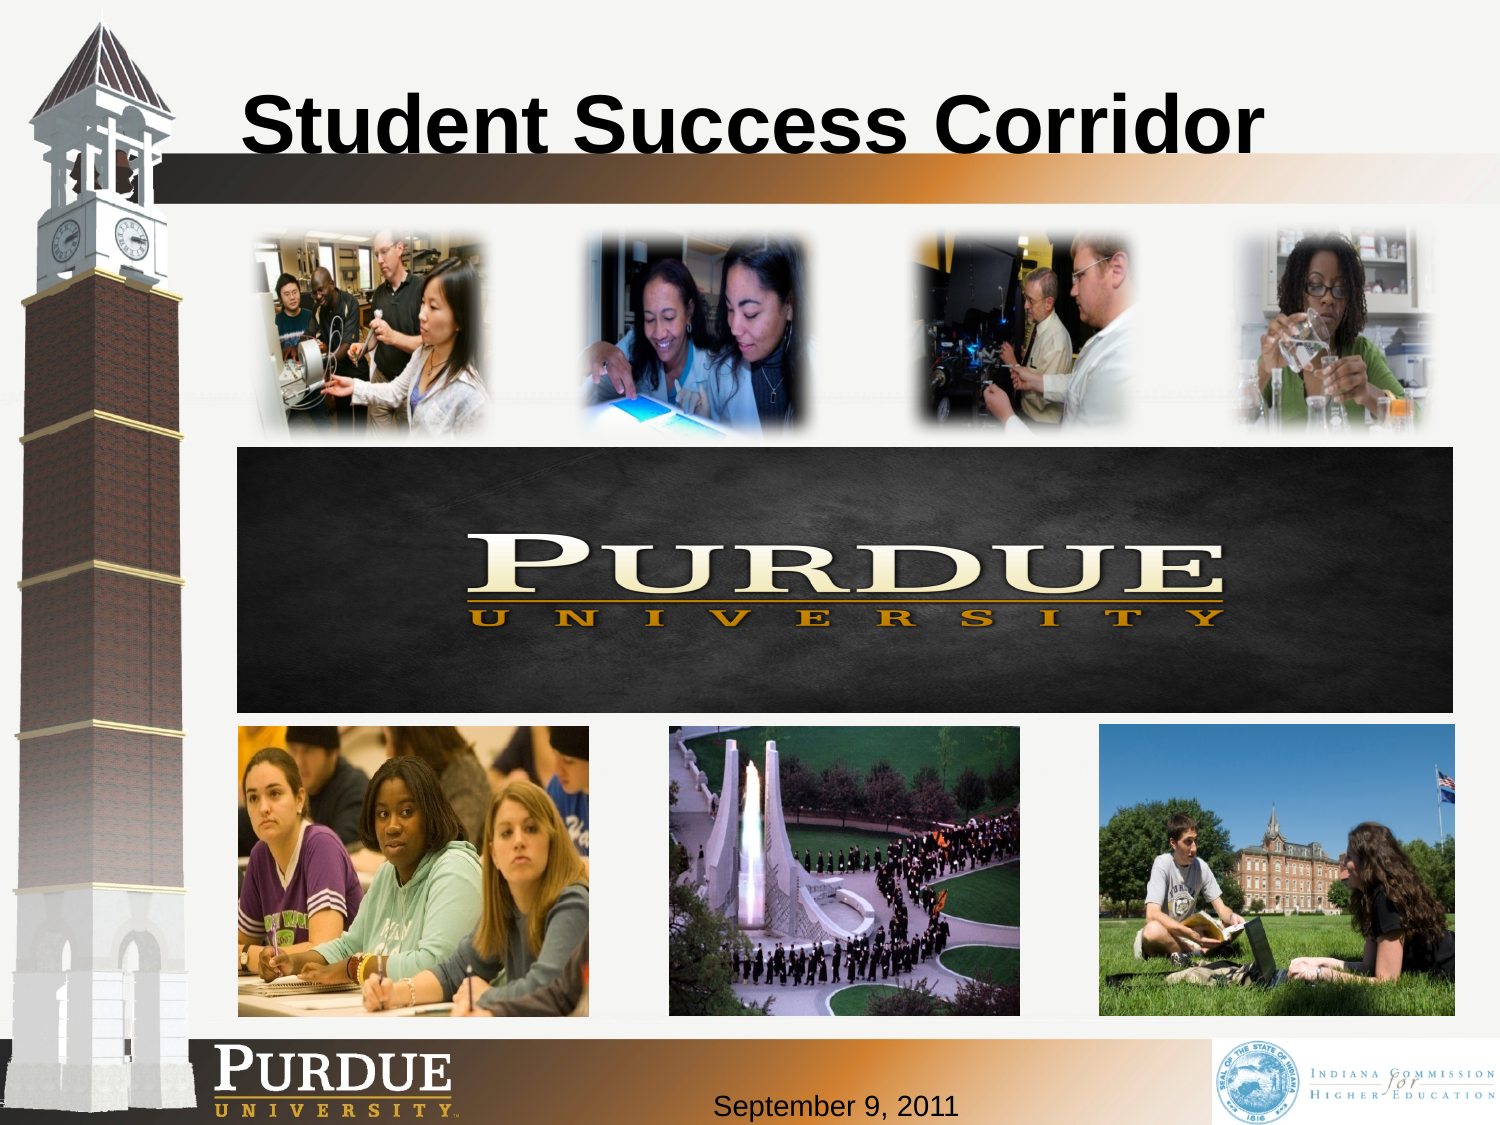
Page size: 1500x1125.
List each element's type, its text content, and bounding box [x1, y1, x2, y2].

title Student Success Corridor [87, 26, 1420, 215]
picture [0, 0, 1500, 1125]
